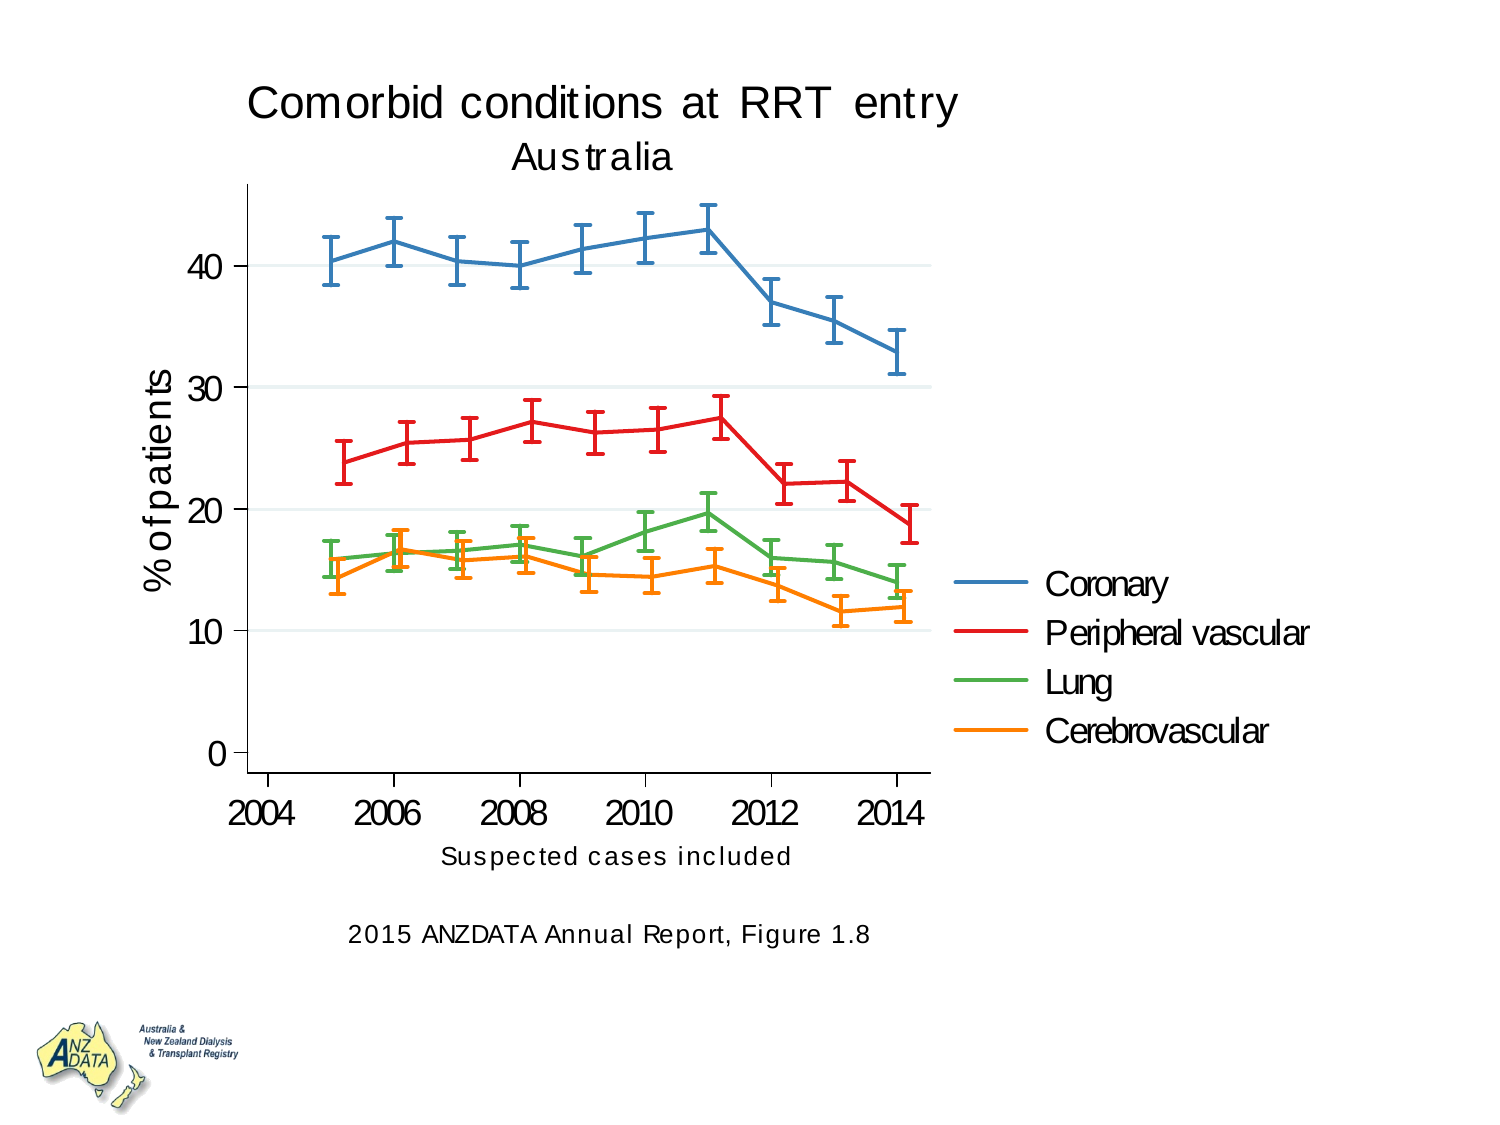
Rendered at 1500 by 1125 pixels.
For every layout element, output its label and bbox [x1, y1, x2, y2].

picture [100, 42, 1400, 988]
picture [29, 1016, 243, 1118]
